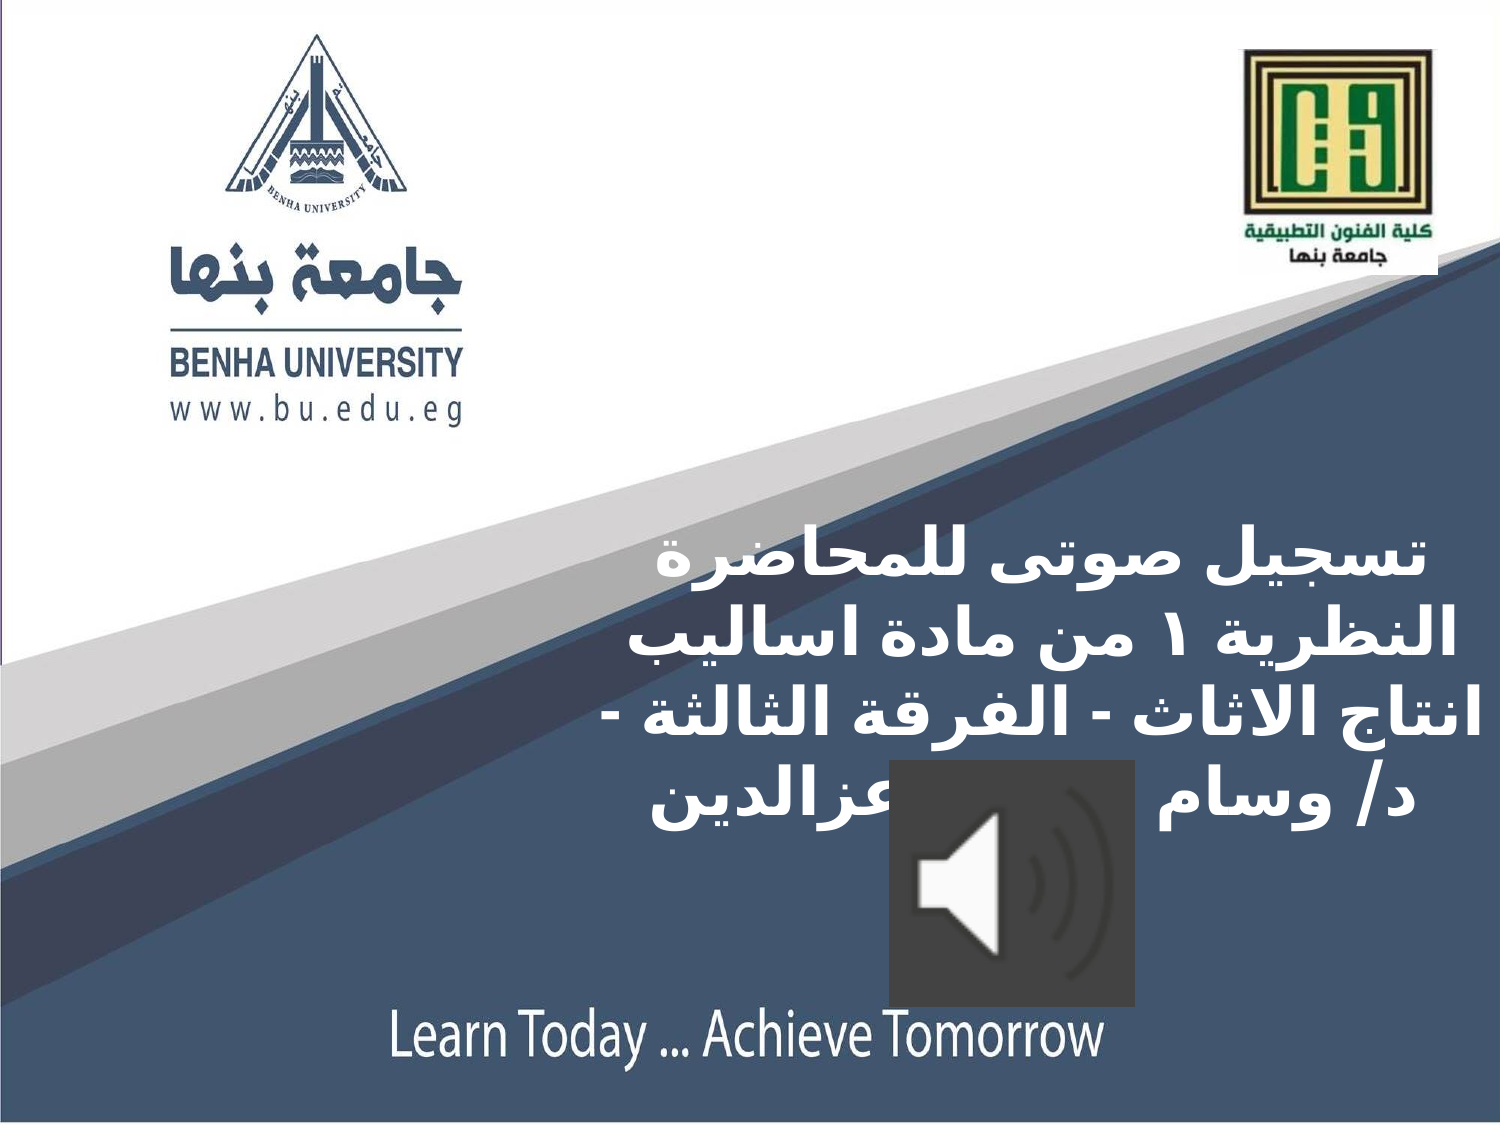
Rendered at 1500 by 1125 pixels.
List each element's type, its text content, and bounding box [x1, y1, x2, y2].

picture [0, 0, 1500, 1125]
text_box تسجيل صوتى للمحاضرة النظرية ١ من مادة اساليب انتاج الاثاث - الفرقة الثالثة - د/ وسام ممدوح عزالدين [575, 501, 1500, 837]
